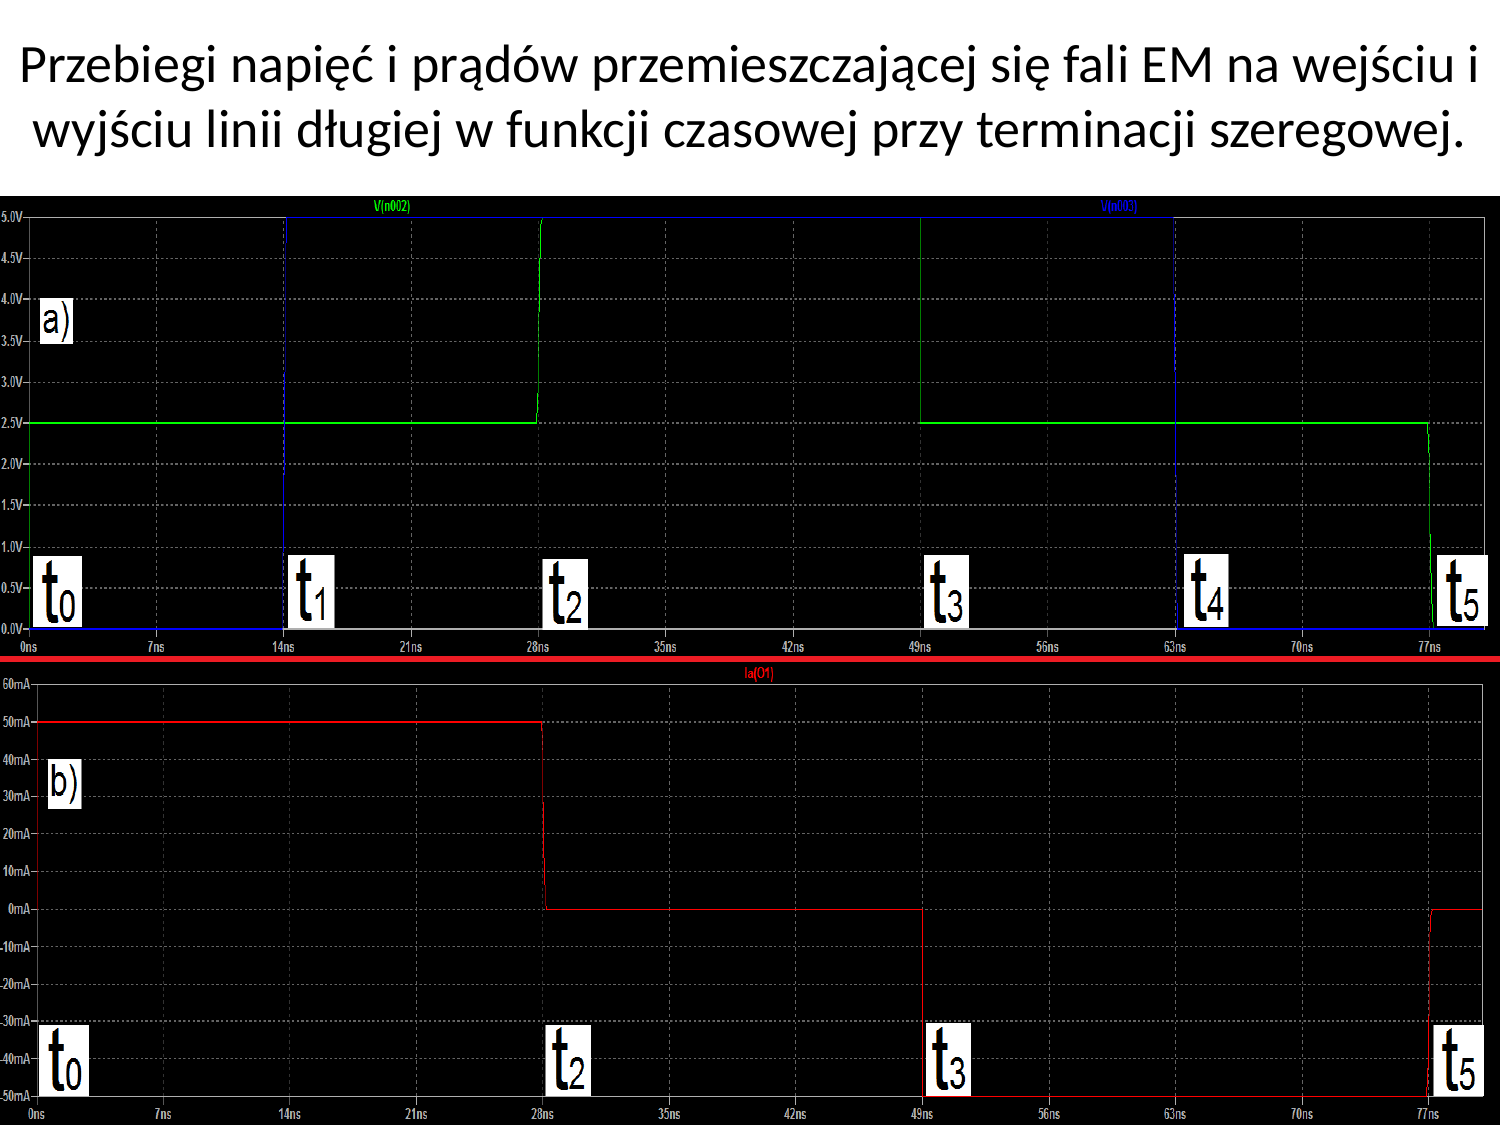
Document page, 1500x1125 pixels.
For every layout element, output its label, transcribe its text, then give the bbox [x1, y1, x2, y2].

picture [0, 195, 1500, 1125]
text_box Przebiegi napięć i prądów przemieszczającej się fali EM na wejściu i wyjściu linii długiej w funkcji czasowej przy terminacji szeregowej. [0, 0, 1500, 188]
